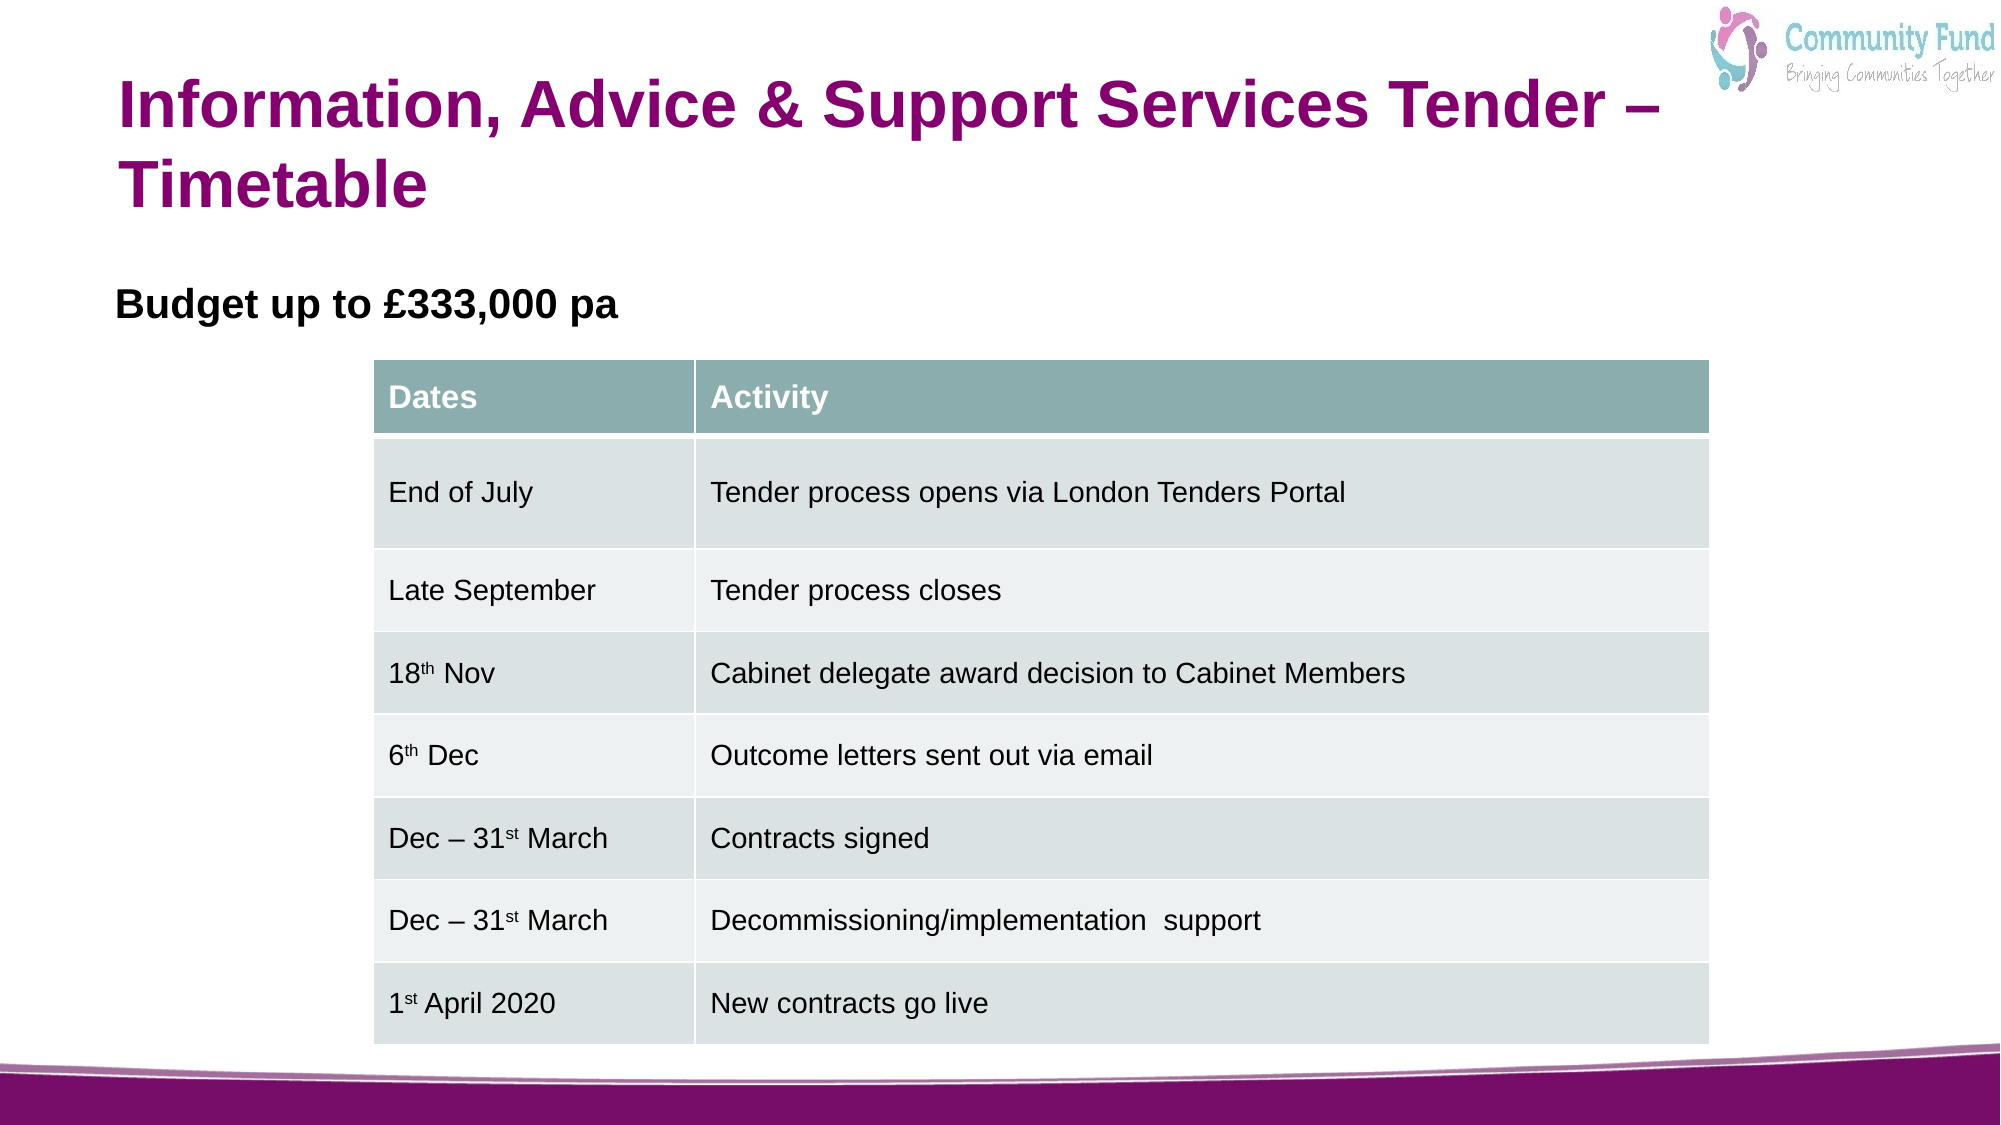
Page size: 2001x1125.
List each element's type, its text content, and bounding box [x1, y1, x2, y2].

table_cell Dec – 31st March [374, 880, 694, 961]
table_cell New contracts go live [696, 963, 1709, 1044]
table_cell Contracts signed [696, 798, 1709, 879]
table_header Dates [374, 360, 694, 433]
table_cell Tender process closes [696, 550, 1709, 631]
text_box Budget up to £333,000 pa [100, 269, 678, 334]
table_cell 1st April 2020 [374, 963, 694, 1044]
table_cell 18th Nov [374, 632, 694, 713]
table_cell Late September [374, 550, 694, 631]
table_cell Tender process opens via London Tenders Portal [696, 439, 1709, 548]
table_header Activity [696, 360, 1709, 433]
picture [0, 997, 2000, 1125]
table_cell Outcome letters sent out via email [696, 715, 1709, 796]
title Information, Advice & Support Services Tender – Timetable [99, 47, 1901, 236]
table_cell Cabinet delegate award decision to Cabinet Members [696, 632, 1709, 713]
table_cell End of July [374, 439, 694, 548]
table_cell 6th Dec [374, 715, 694, 796]
table_cell Dec – 31st March [374, 798, 694, 879]
table_cell Decommissioning/implementation support [696, 880, 1709, 961]
